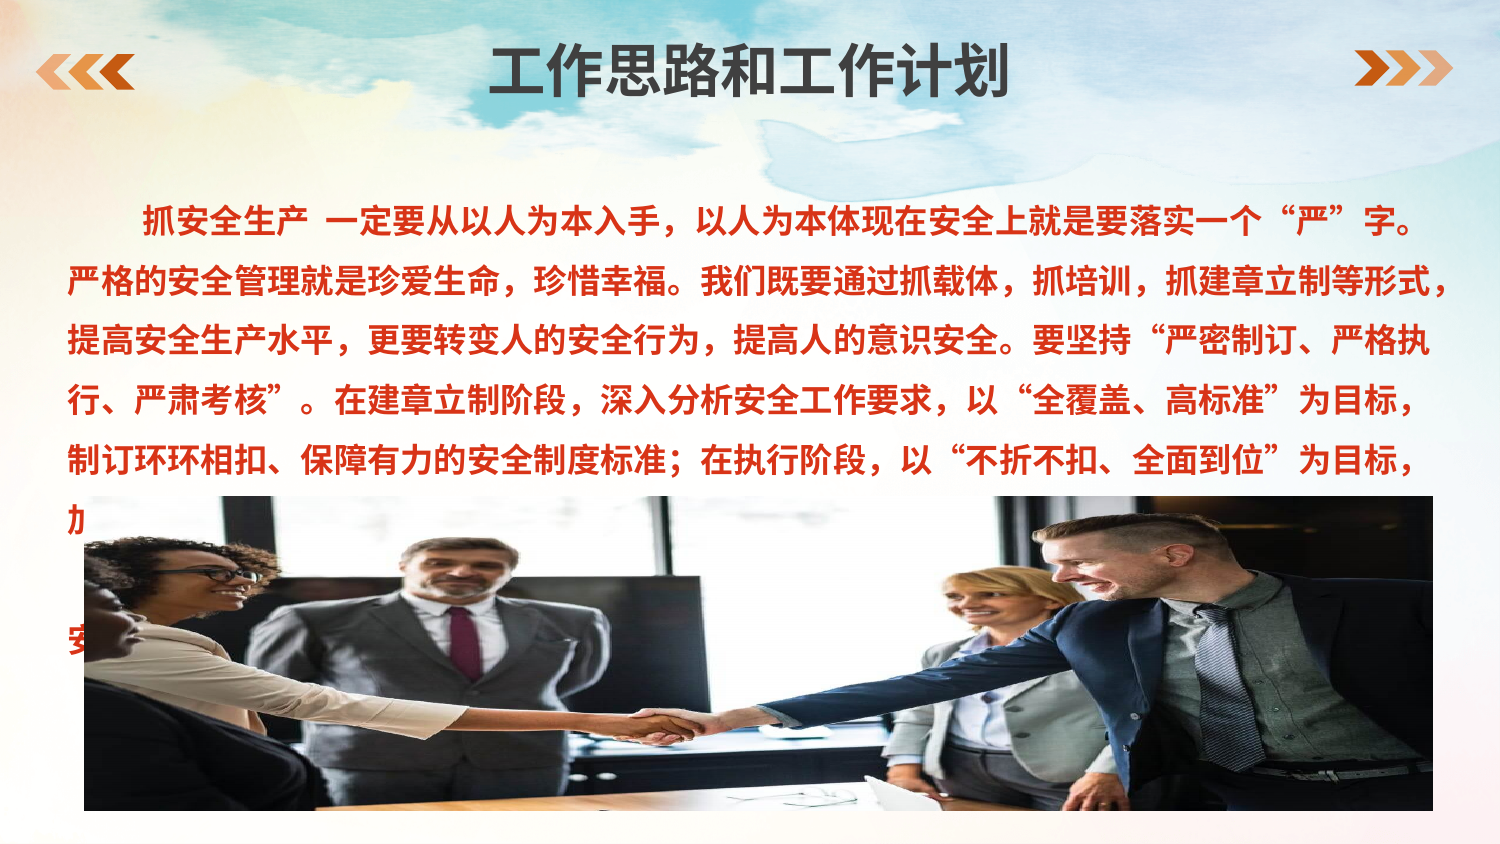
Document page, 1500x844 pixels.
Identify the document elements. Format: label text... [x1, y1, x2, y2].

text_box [35, 54, 135, 90]
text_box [1354, 50, 1454, 86]
text_box 抓安全生产 一定要从以人为本入手，以人为本体现在安全上就是要落实一个“严”字。严格的安全管理就是珍爱生命，珍惜幸福。我们既要通过抓载体，抓培训，抓建章立制等形式，提高安全生产水平，更要转变人的安全行为，提高人的意识安全。要坚持“严密制订、严格执行、严肃考核”。在建章立制阶段，深入分析安全工作要求，以“全覆盖、高标准”为目标，制订环环相扣、保障有力的安全制度标准；在执行阶段，以“不折不扣、全面到位”为目标，加强宣贯和指导，严格监督和检查，确保制度标准得到有效落实；在考核评价阶段，严格执行“责任追究制度化”，对责任事故按规定进行考核和处理，以此体现安全管理的严肃性，保证安全管理成效。要坚持突出重点。 [53, 172, 1447, 667]
picture [0, 0, 1500, 844]
text_box 工作思路和工作计划 [413, 30, 1087, 109]
